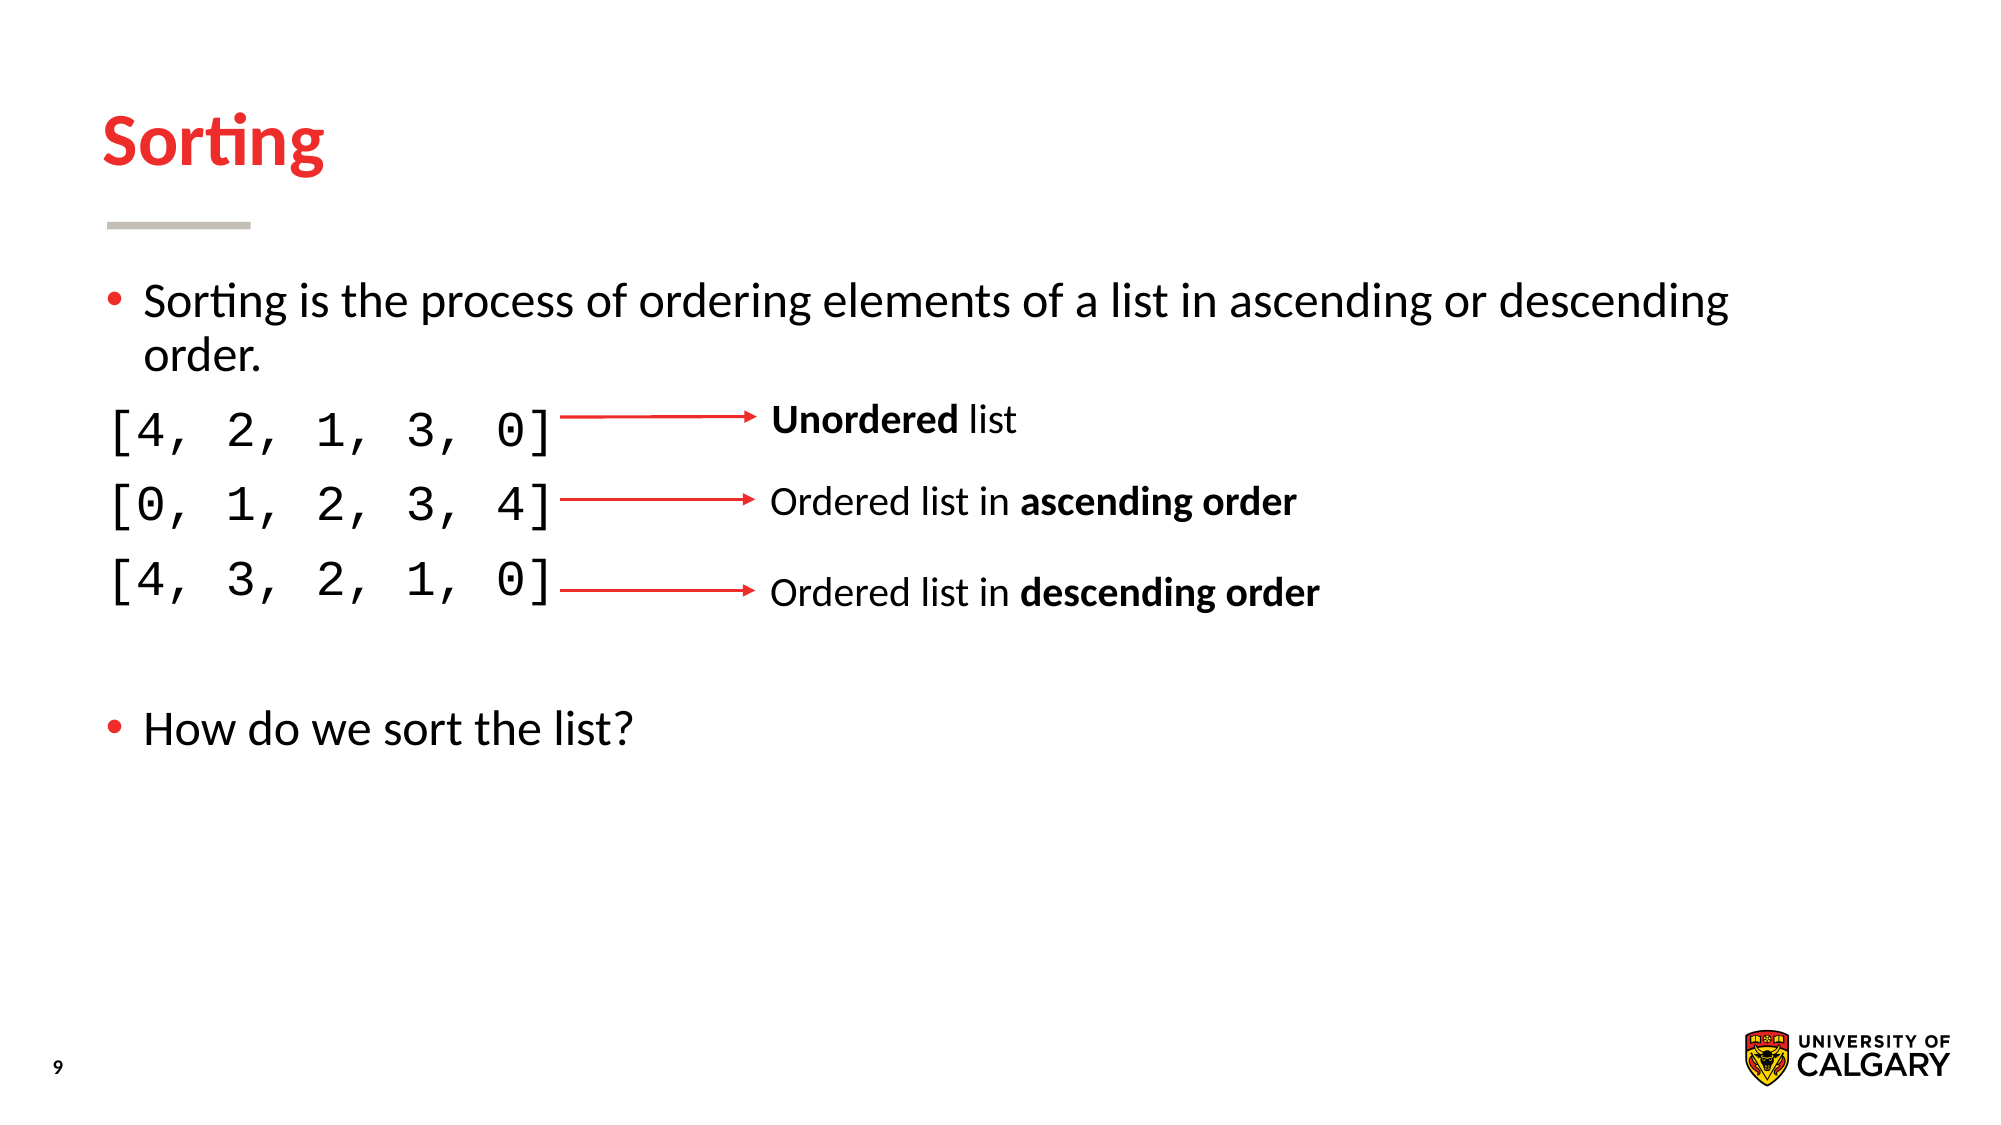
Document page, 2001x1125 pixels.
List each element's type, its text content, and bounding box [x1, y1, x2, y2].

text_box Ordered list in descending order [755, 557, 1336, 623]
title Sorting [87, 60, 1774, 222]
list Sorting is the process of ordering elements of a list in ascending or descending order. [4, 2, 1, 3, 0] [0, 1, 2, 3, 4] [4, 3, 2, 1, 0] How do we sort the list? [91, 266, 1774, 981]
picture [1722, 1012, 1973, 1099]
text_box Unordered list [756, 384, 1033, 449]
text_box Ordered list in ascending order [755, 466, 1313, 532]
